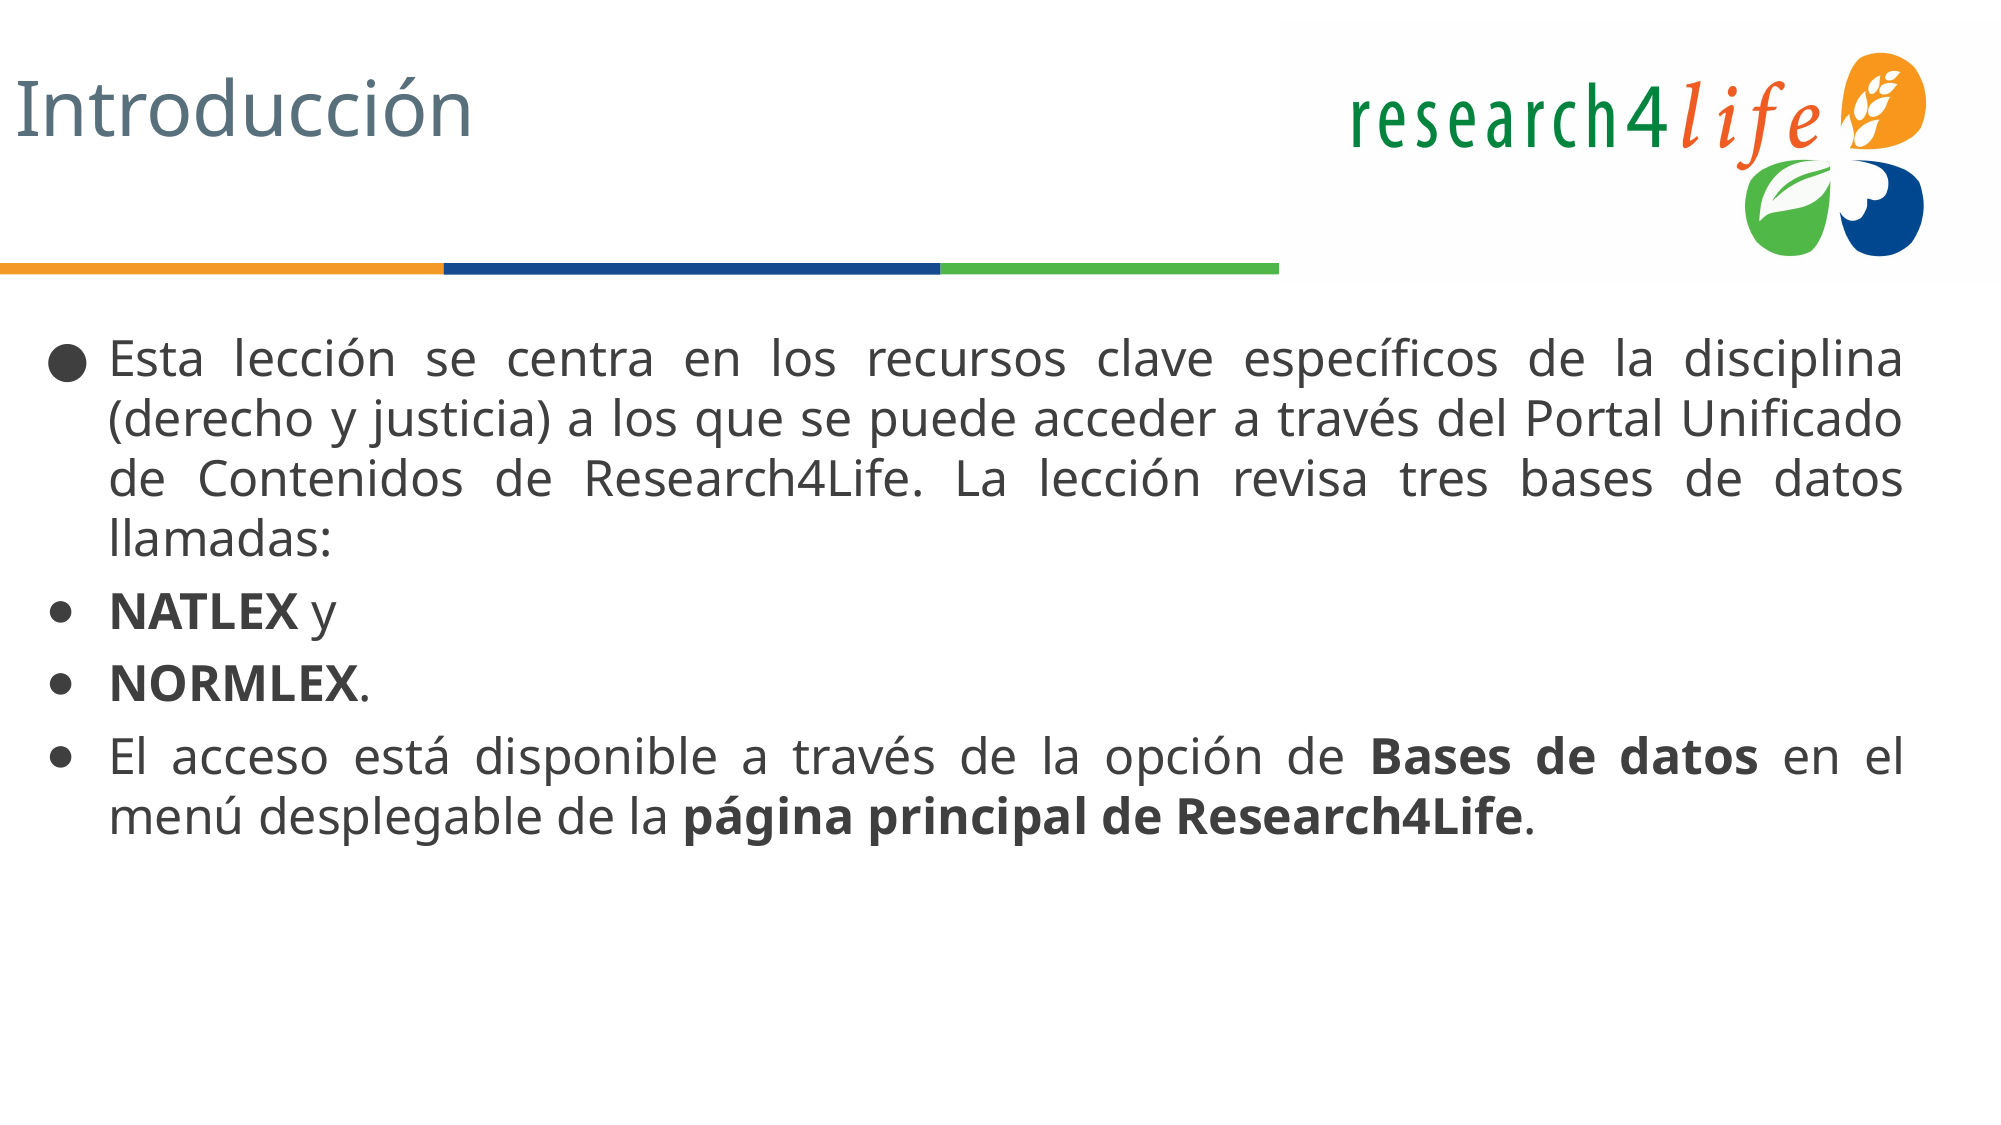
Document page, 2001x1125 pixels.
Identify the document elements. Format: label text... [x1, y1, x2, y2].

list Esta lección se centra en los recursos clave específicos de la disciplina (derecho y justicia) a los que se puede acceder a través del Portal Unificado de Contenidos de Research4Life. La lección revisa tres bases de datos llamadas: NATLEX y NORMLEX. El acceso está disponible a través de la opción de Bases de datos en el menú desplegable de la página principal de Research4Life. [18, 319, 1921, 1097]
title Introducción [0, 62, 1578, 240]
picture [1279, 22, 2000, 285]
